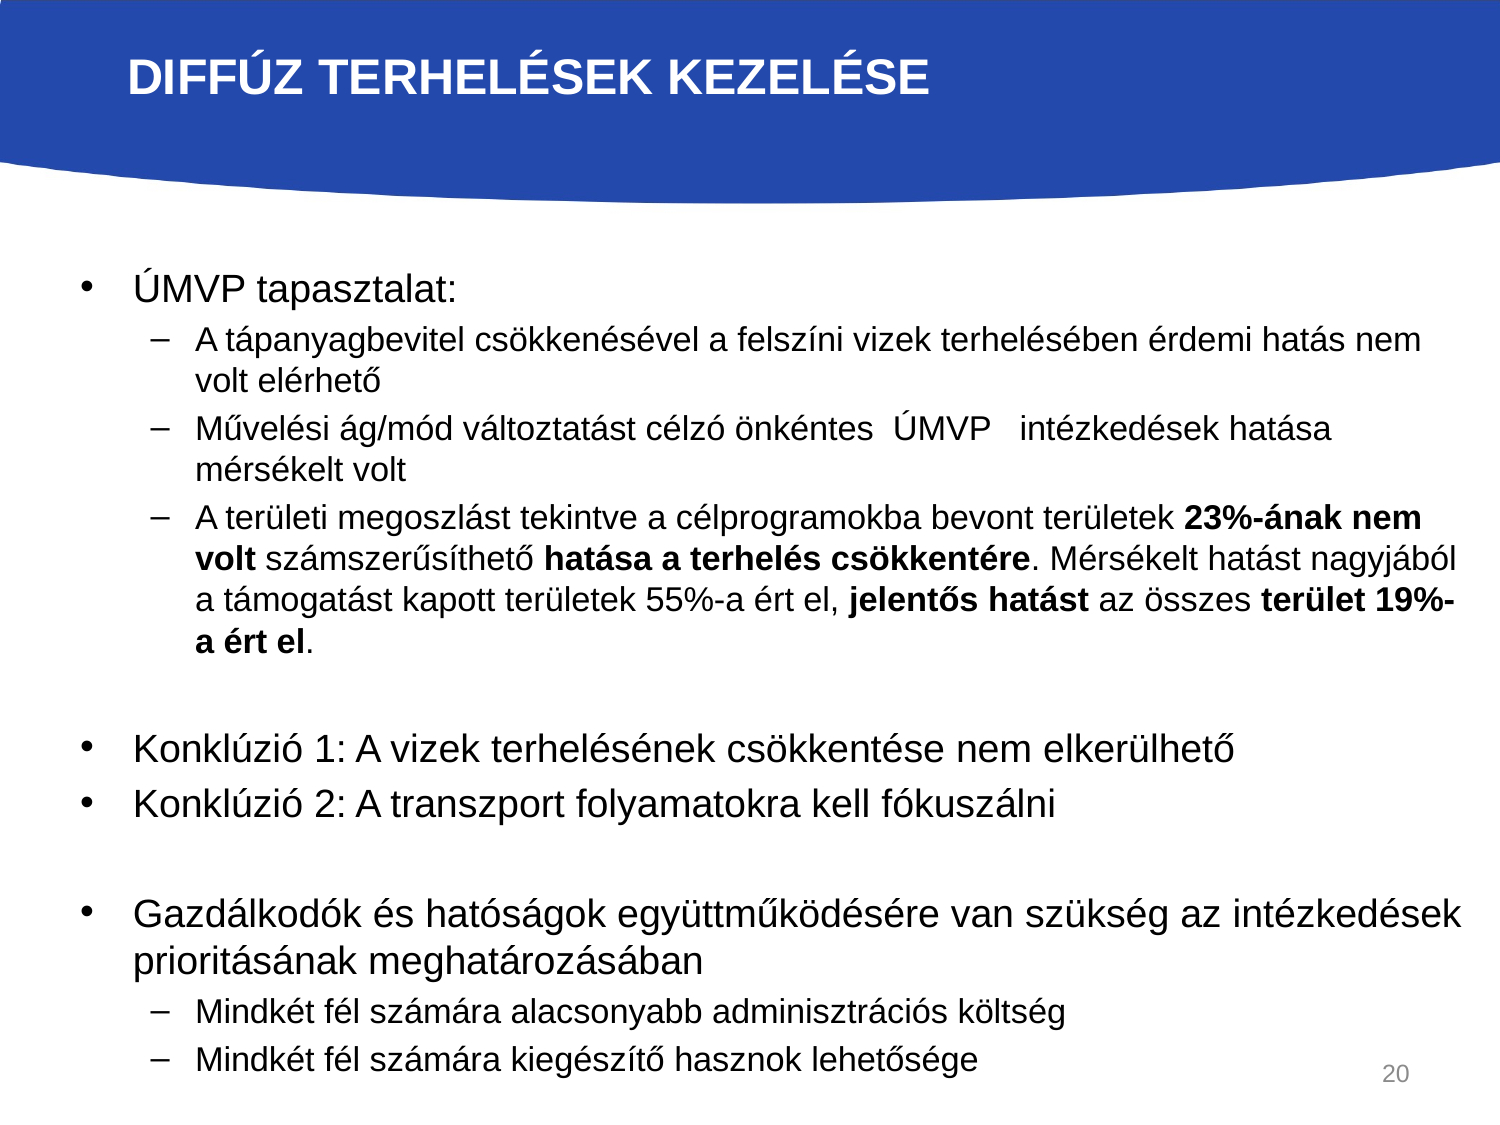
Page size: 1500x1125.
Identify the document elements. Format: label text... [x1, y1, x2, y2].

slide_number 20 [1074, 1042, 1425, 1103]
title Diffúz terhelések kezelése [112, 0, 1176, 156]
picture [0, 0, 1500, 1125]
list ÚMVP tapasztalat: A tápanyagbevitel csökkenésével a felszíni vizek terhelésében érdemi hatás nem volt elérhető Művelési ág/mód változtatást célzó önkéntes ÚMVP intézkedések hatása mérsékelt volt A területi megoszlást tekintve a célprogramokba bevont területek 23%-ának nem volt számszerűsíthető hatása a terhelés csökkentére. Mérsékelt hatást nagyjából a támogatást kapott területek 55%-a ért el, jelentős hatást az összes terület 19%-a ért el. Konklúzió 1: A vizek terhelésének csökkentése nem elkerülhető Konklúzió 2: A transzport folyamatokra kell fókuszálni Gazdálkodók és hatóságok együttműködésére van szükség az intézkedések prioritásának meghatározásában Mindkét fél számára alacsonyabb adminisztrációs költség Mindkét fél számára kiegészítő hasznok lehetősége [64, 255, 1483, 1097]
